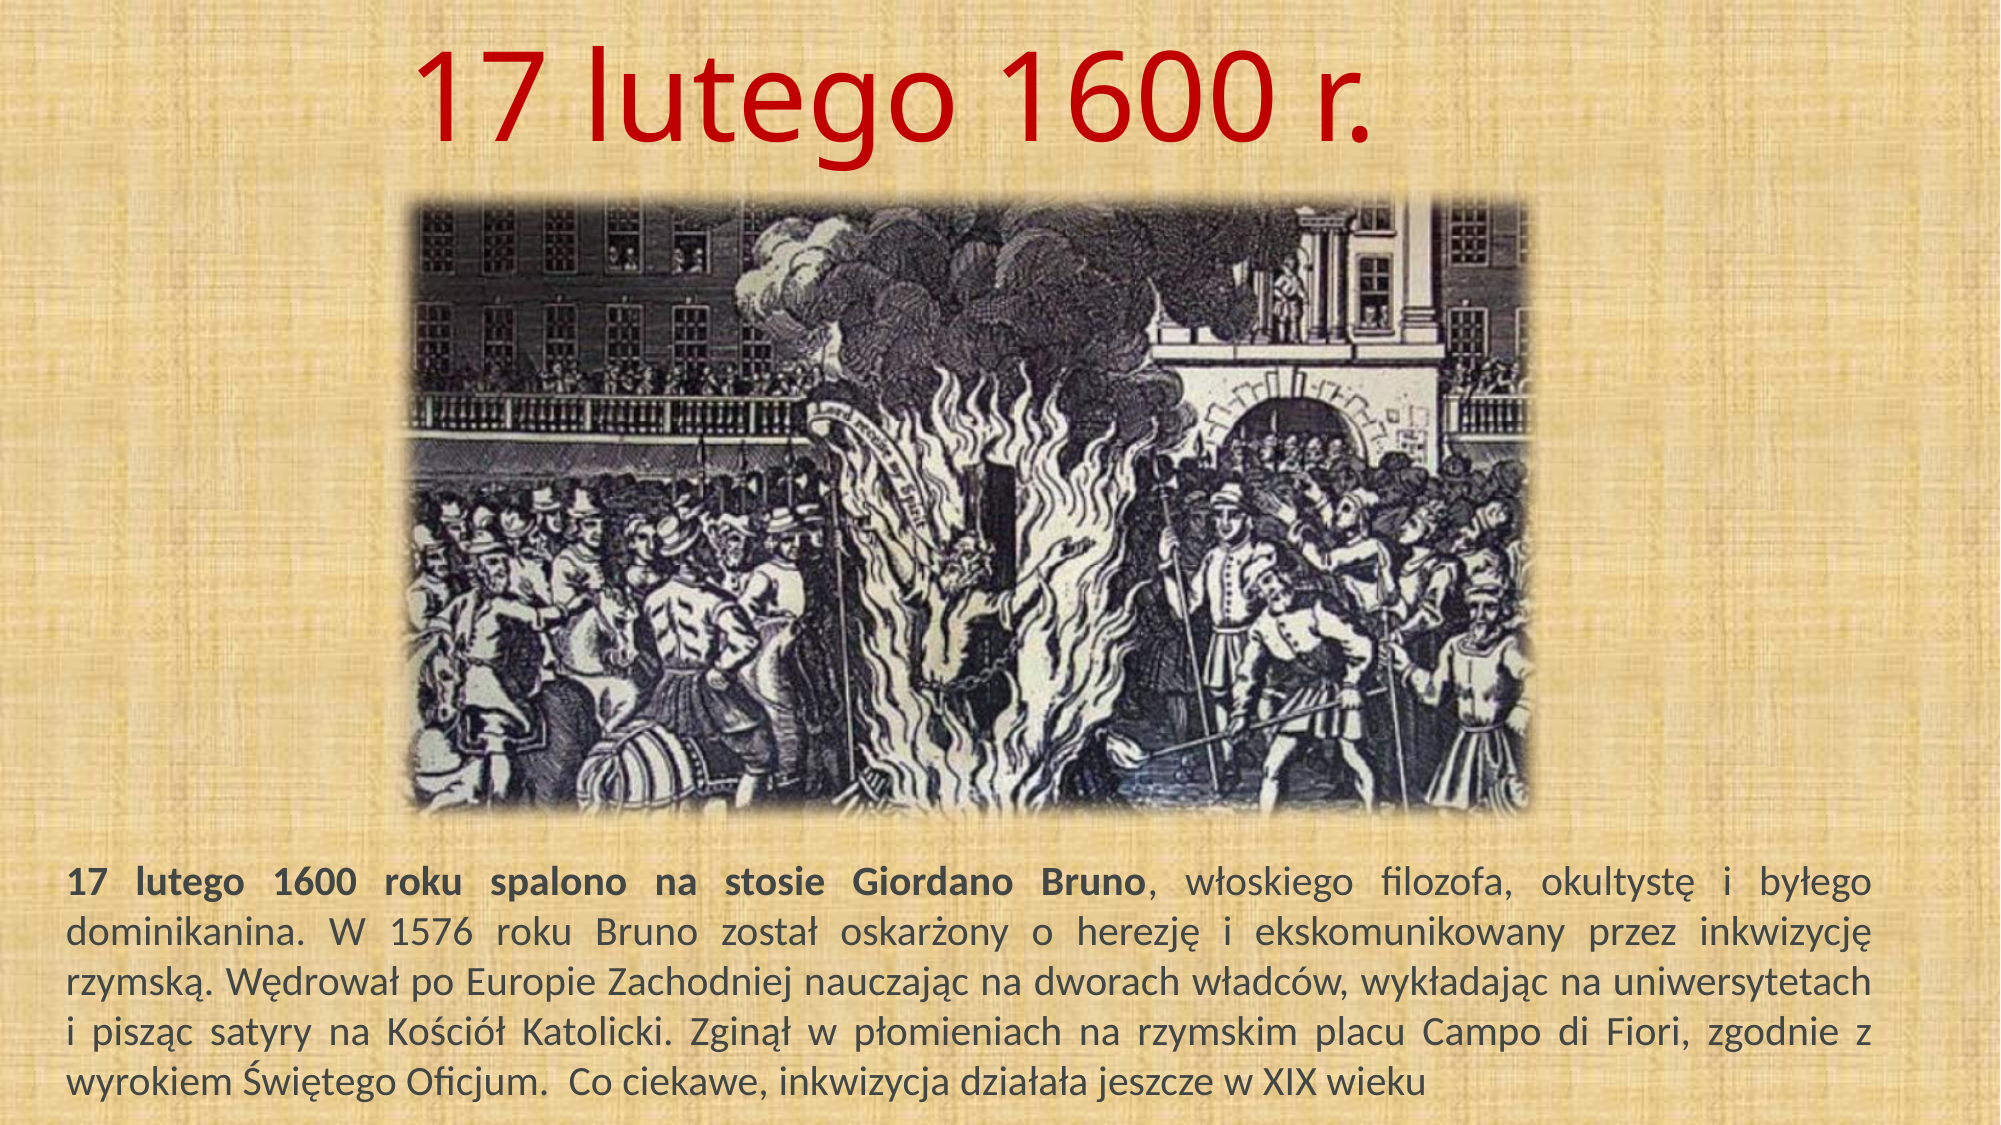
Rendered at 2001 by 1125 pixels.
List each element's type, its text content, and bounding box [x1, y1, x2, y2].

text_box 17 lutego 1600 roku spalono na stosie Giordano Bruno, włoskiego filozofa, okultystę i byłego dominikanina. W 1576 roku Bruno został oskarżony o herezję i ekskomunikowany przez inkwizycję rzymską. Wędrował po Europie Zachodniej nauczając na dworach władców, wykładając na uniwersytetach i pisząc satyry na Kościół Katolicki. Zginął w płomieniach na rzymskim placu Campo di Fiori, zgodnie z wyrokiem Świętego Oficjum. Co ciekawe, inkwizycja działała jeszcze w XIX wieku [51, 846, 1887, 1112]
picture [0, 0, 2001, 1125]
text_box 17 lutego 1600 r. [392, 15, 2000, 186]
